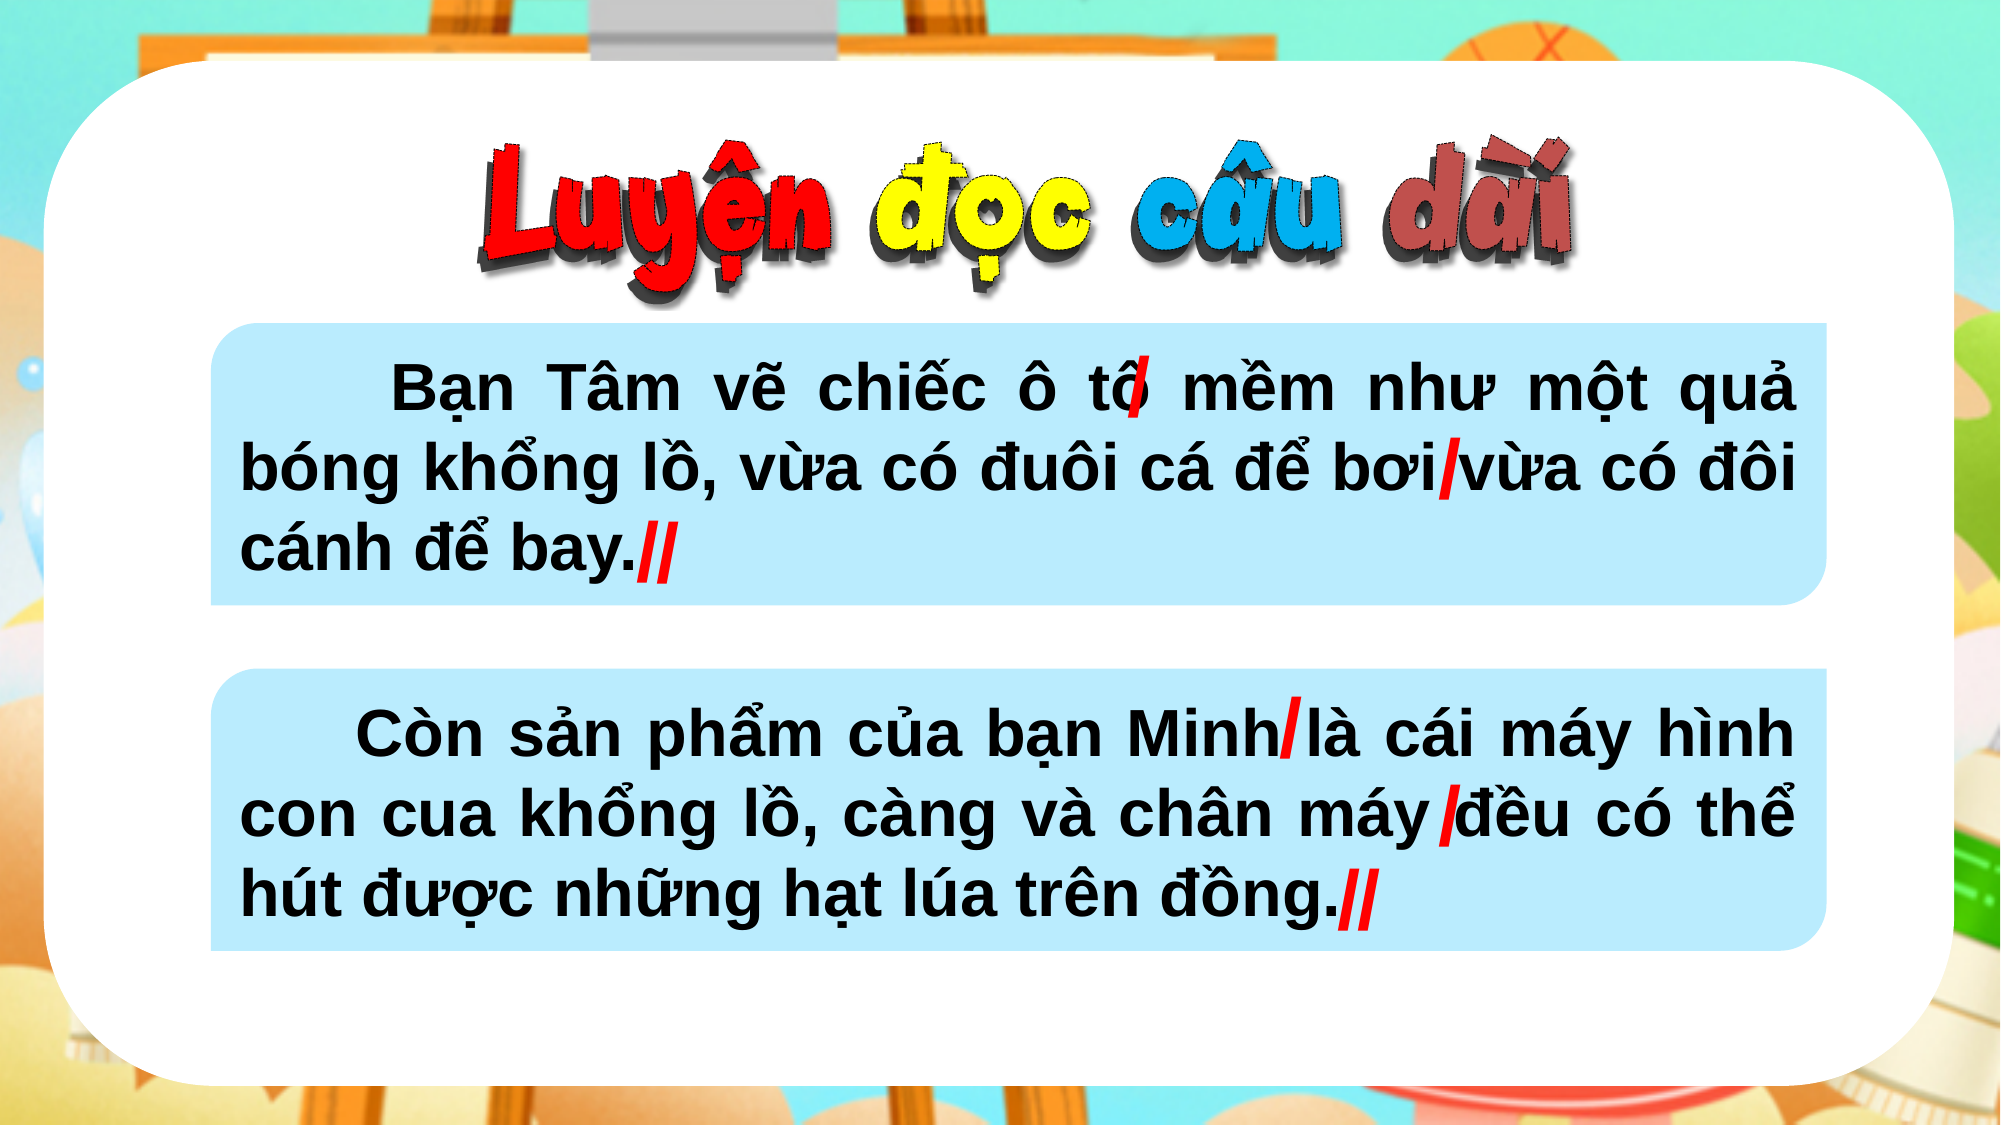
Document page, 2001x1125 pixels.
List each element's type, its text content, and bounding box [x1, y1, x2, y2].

text_box / [1264, 666, 1352, 782]
text_box / [1424, 754, 1512, 869]
text_box / [1424, 407, 1512, 523]
picture [0, 0, 2001, 1125]
text_box Bạn Tâm vẽ chiếc ô tô mềm như một quả bóng khổng lồ, vừa có đuôi cá để bơi vừa có đôi cánh để bay. [210, 323, 1827, 606]
text_box / [1112, 325, 1200, 441]
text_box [1322, 838, 1454, 956]
text_box Còn sản phẩm của bạn Minh là cái máy hình con cua khổng lồ, càng và chân máy đều có thể hút được những hạt lúa trên đồng. [210, 668, 1827, 951]
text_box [621, 491, 753, 608]
text_box [42, 59, 1956, 1087]
